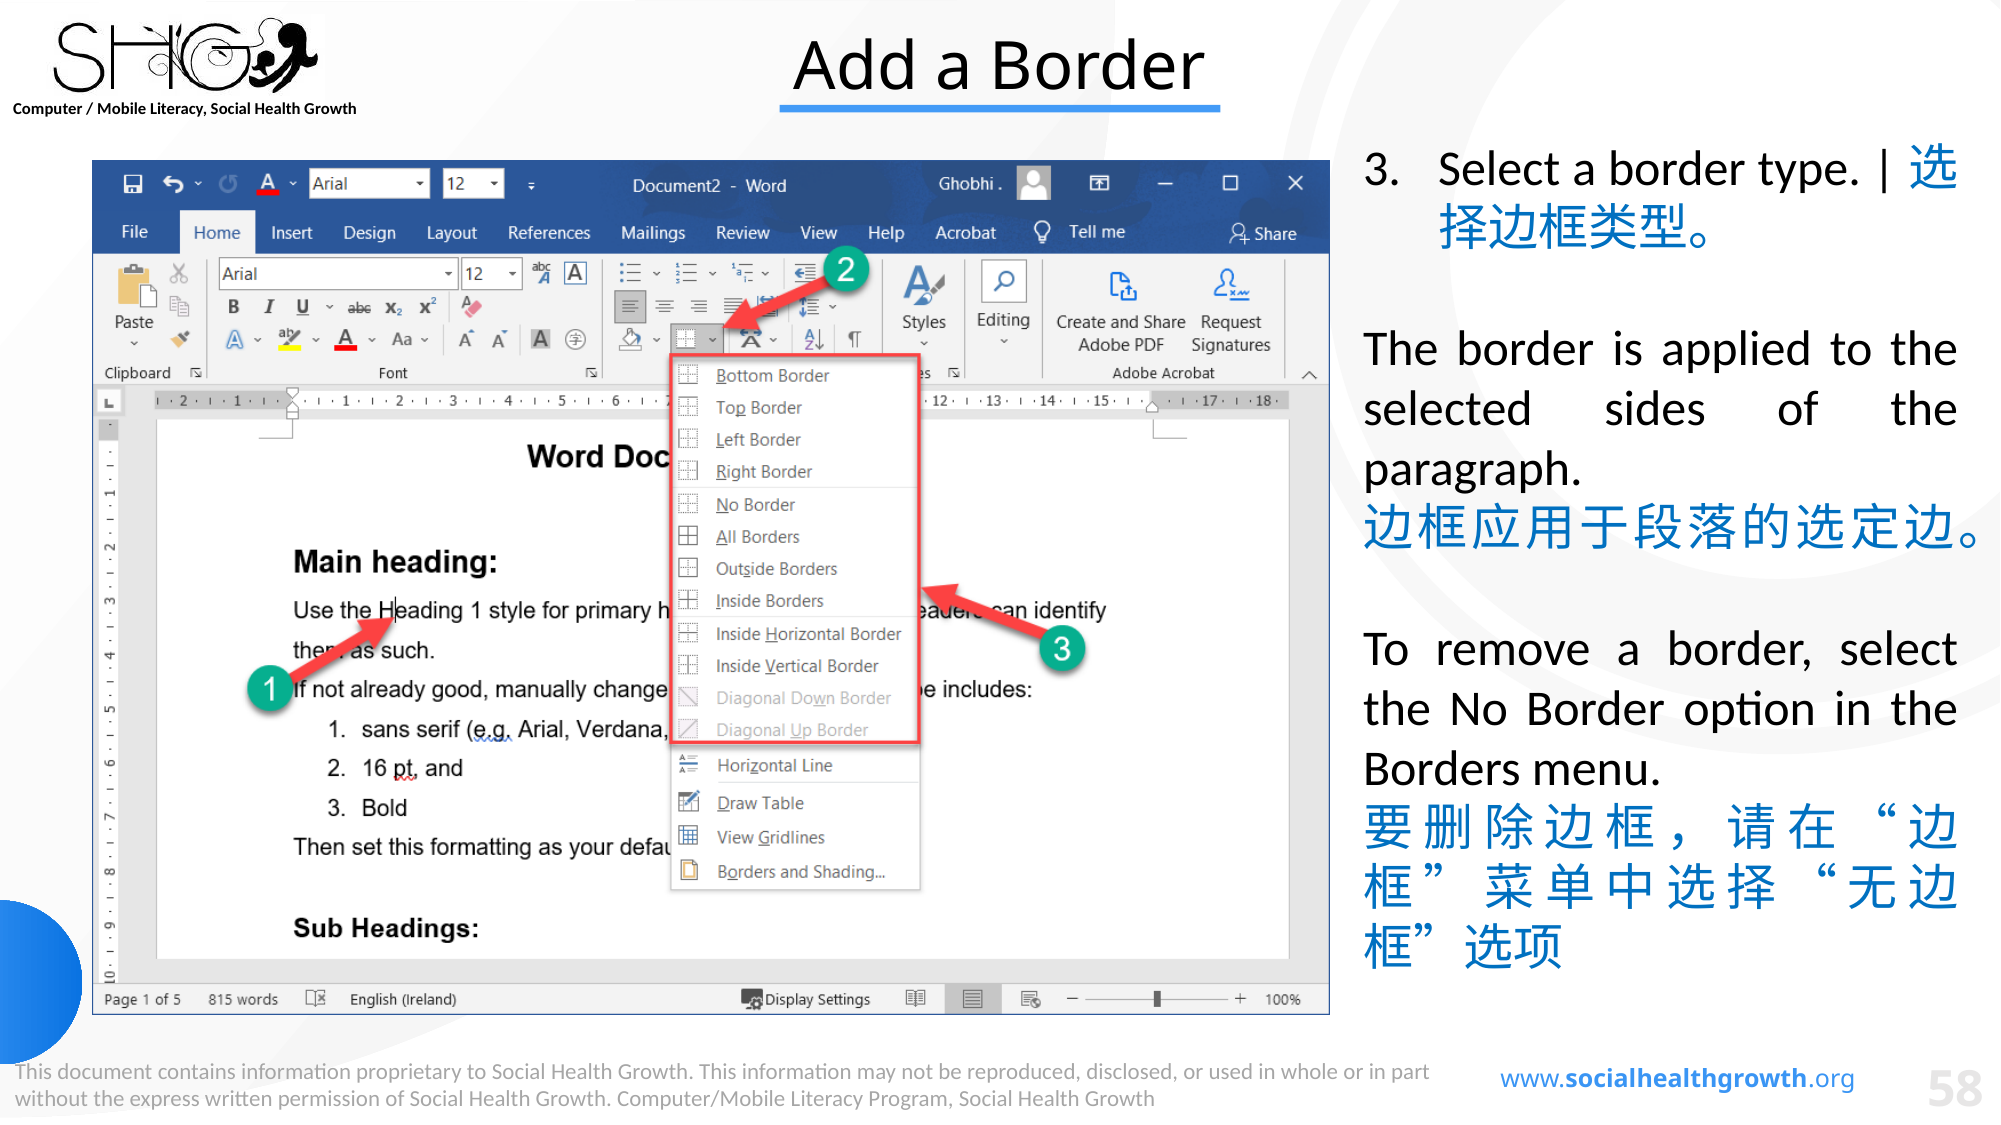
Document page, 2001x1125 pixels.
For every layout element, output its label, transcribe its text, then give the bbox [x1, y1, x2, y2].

picture [92, 160, 1330, 1015]
text_box Select a border type. |选择边框类型。 The border is applied to the selected sides of the paragraph. 边框应用于段落的选定边。 To remove a border, select the No Border option in the Borders menu. 要删除边框，请在“边框”菜单中选择“无边框”选项 [1348, 128, 1974, 984]
text_box Add a Border [0, 0, 2000, 111]
